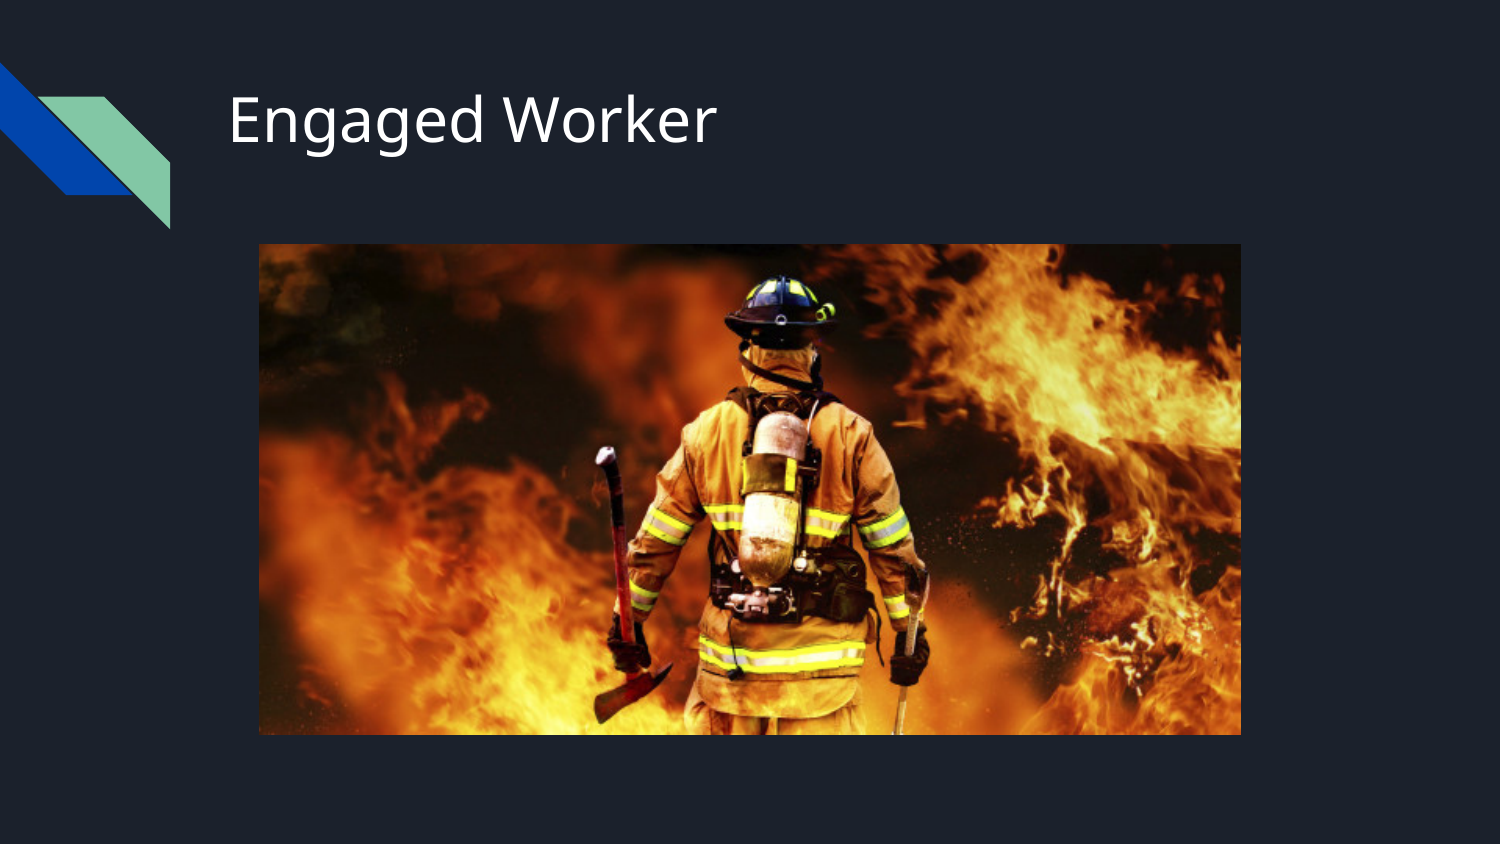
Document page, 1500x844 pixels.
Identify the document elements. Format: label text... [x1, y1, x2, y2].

picture [259, 243, 1241, 735]
title Engaged Worker [212, 64, 1368, 215]
